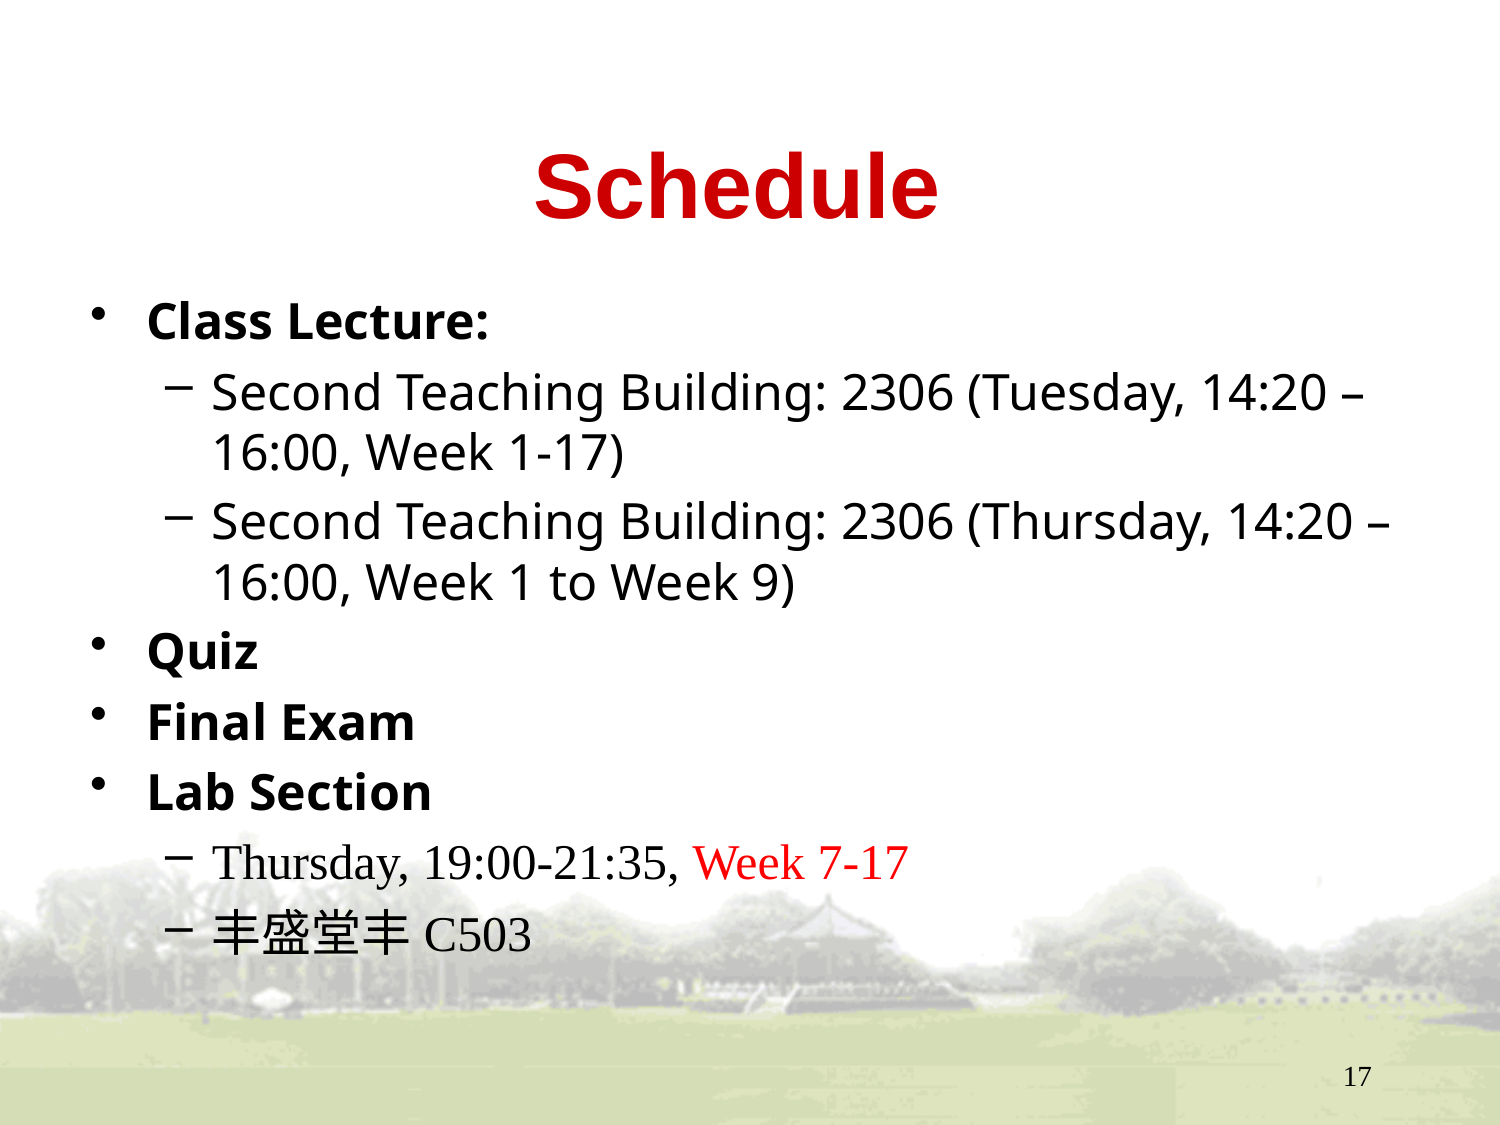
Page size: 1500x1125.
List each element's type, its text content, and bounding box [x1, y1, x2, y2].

title Schedule [99, 113, 1376, 251]
list Class Lecture: Second Teaching Building: 2306 (Tuesday, 14:20 – 16:00, Week 1-17) Second Teaching Building: 2306 (Thursday, 14:20 – 16:00, Week 1 to Week 9) Quiz Final Exam Lab Section Thursday, 19:00-21:35, Week 7-17 丰盛堂丰C503 [75, 282, 1425, 1013]
picture [0, 265, 1500, 1125]
slide_number 17 [1074, 1049, 1388, 1101]
